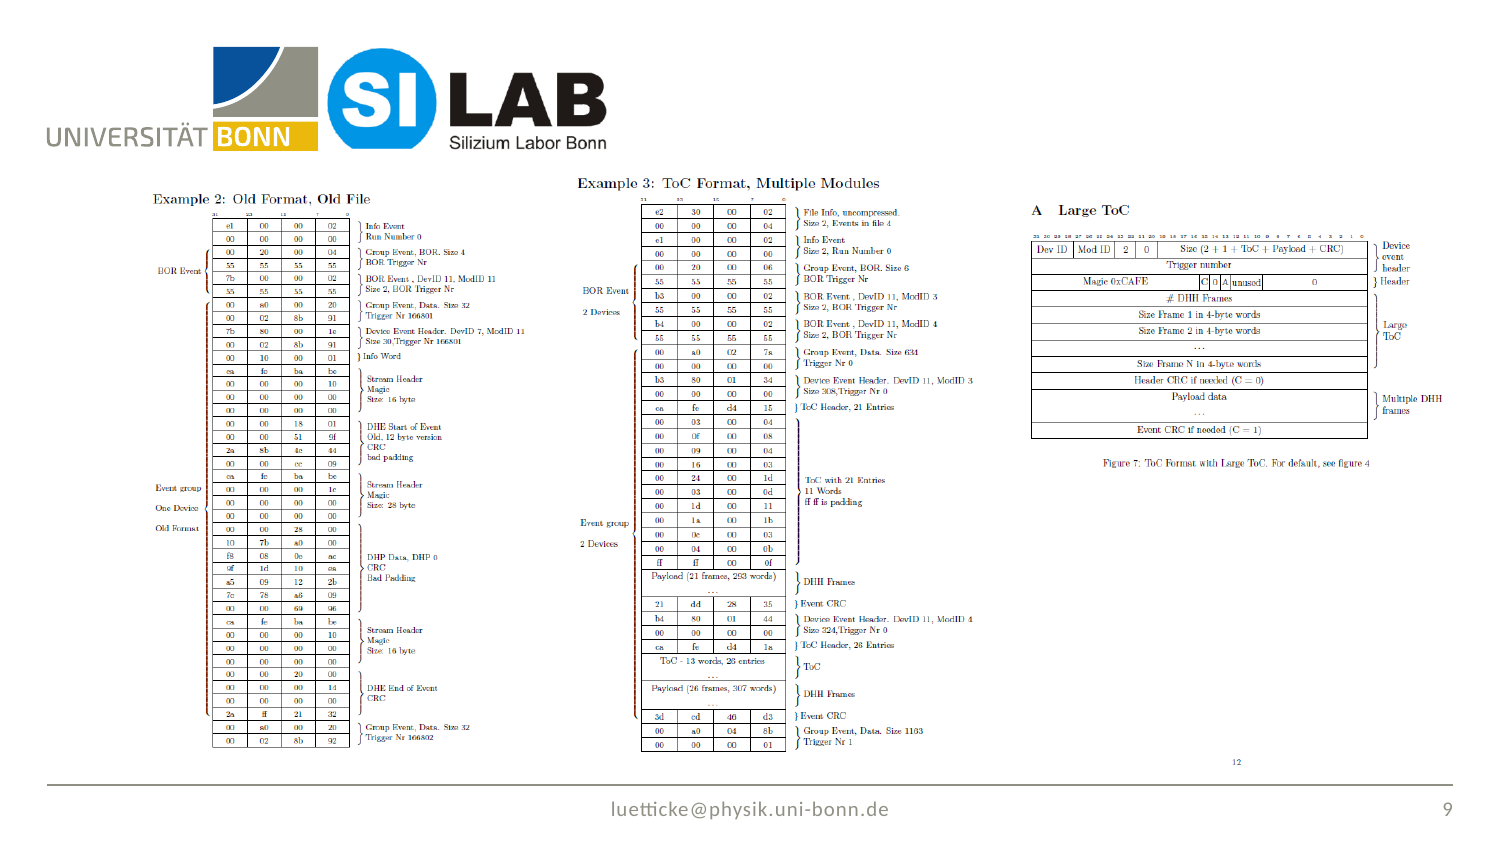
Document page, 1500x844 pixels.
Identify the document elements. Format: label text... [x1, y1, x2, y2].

picture [137, 185, 538, 758]
footer luetticke@physik.uni-bonn.de [339, 785, 1161, 832]
picture [564, 161, 1463, 774]
slide_number 9 [1359, 785, 1454, 832]
picture [325, 46, 609, 151]
